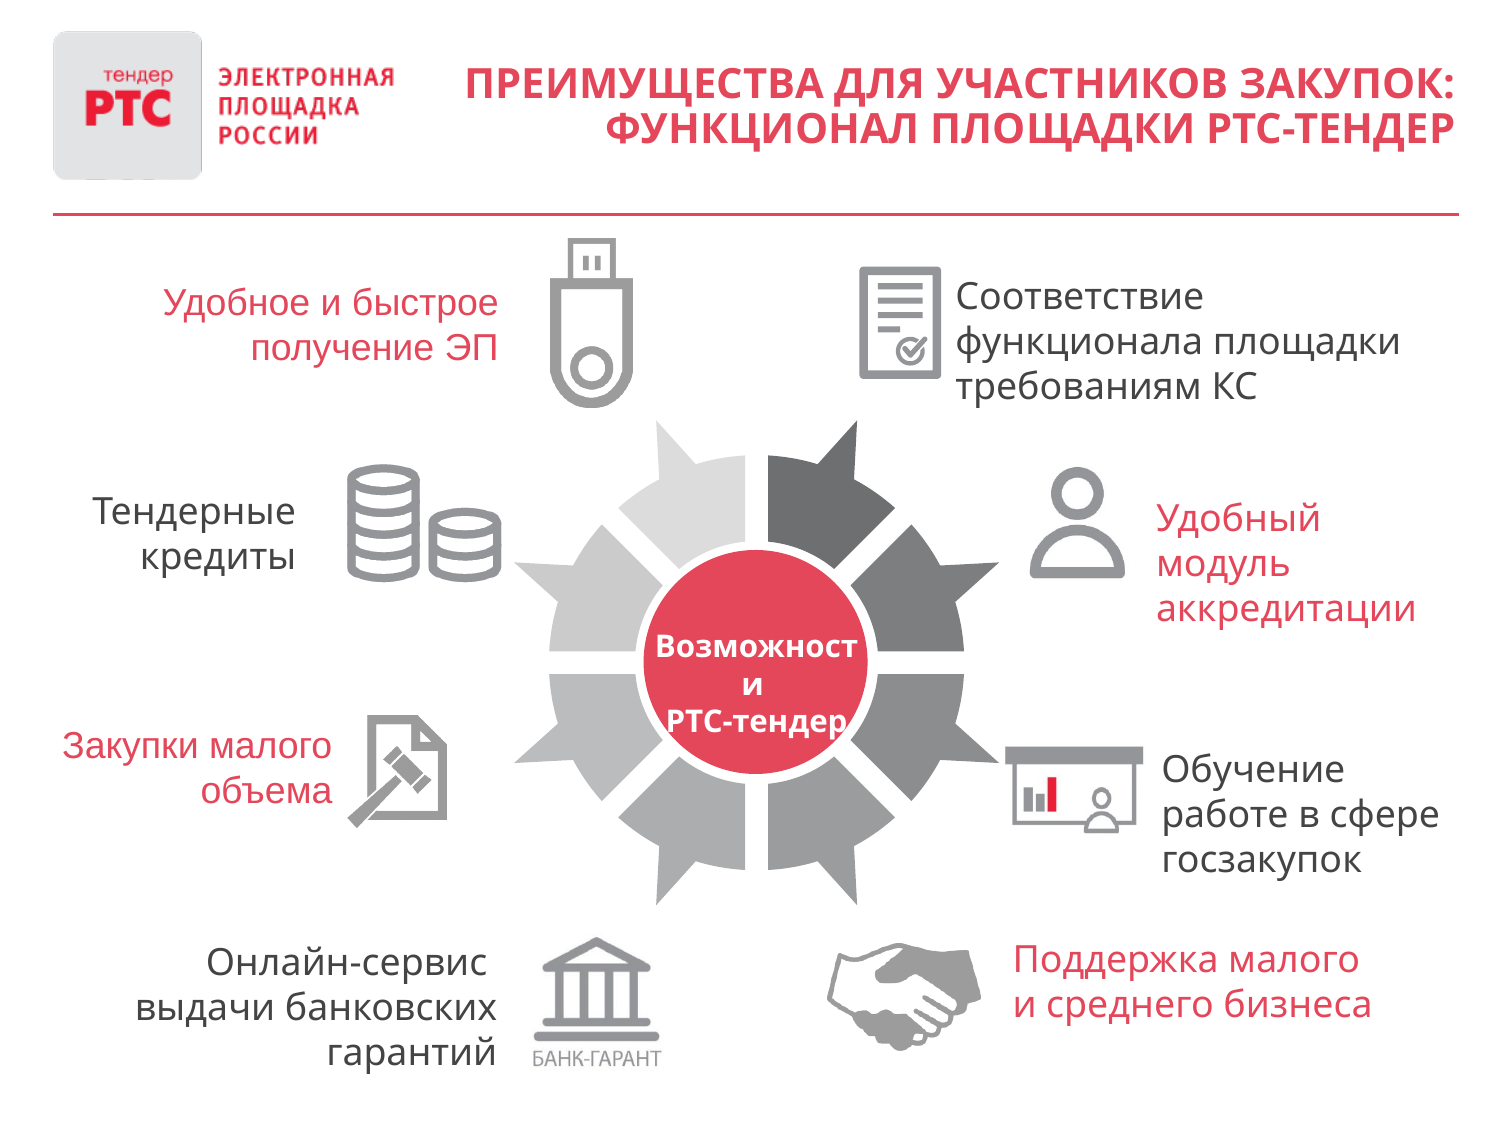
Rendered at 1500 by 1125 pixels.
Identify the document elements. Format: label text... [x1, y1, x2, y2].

text_box [768, 420, 896, 548]
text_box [56, 237, 633, 408]
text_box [14, 455, 510, 590]
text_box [859, 264, 1448, 380]
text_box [998, 737, 1474, 857]
text_box [515, 524, 629, 652]
picture [29, 7, 431, 220]
text_box [618, 420, 746, 548]
text_box [886, 674, 993, 802]
text_box [514, 674, 627, 802]
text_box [632, 549, 881, 775]
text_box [40, 713, 447, 833]
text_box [827, 927, 1462, 1051]
text_box [618, 784, 746, 906]
text_box [768, 784, 896, 906]
text_box ПРЕИМУЩЕСТВА ДЛЯ Участников закупок: ФУНКЦИОНАЛ ПЛОЩАДКИ РТС-тендер [396, 54, 1471, 204]
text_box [1013, 455, 1463, 593]
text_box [64, 928, 669, 1082]
text_box [884, 524, 1000, 652]
